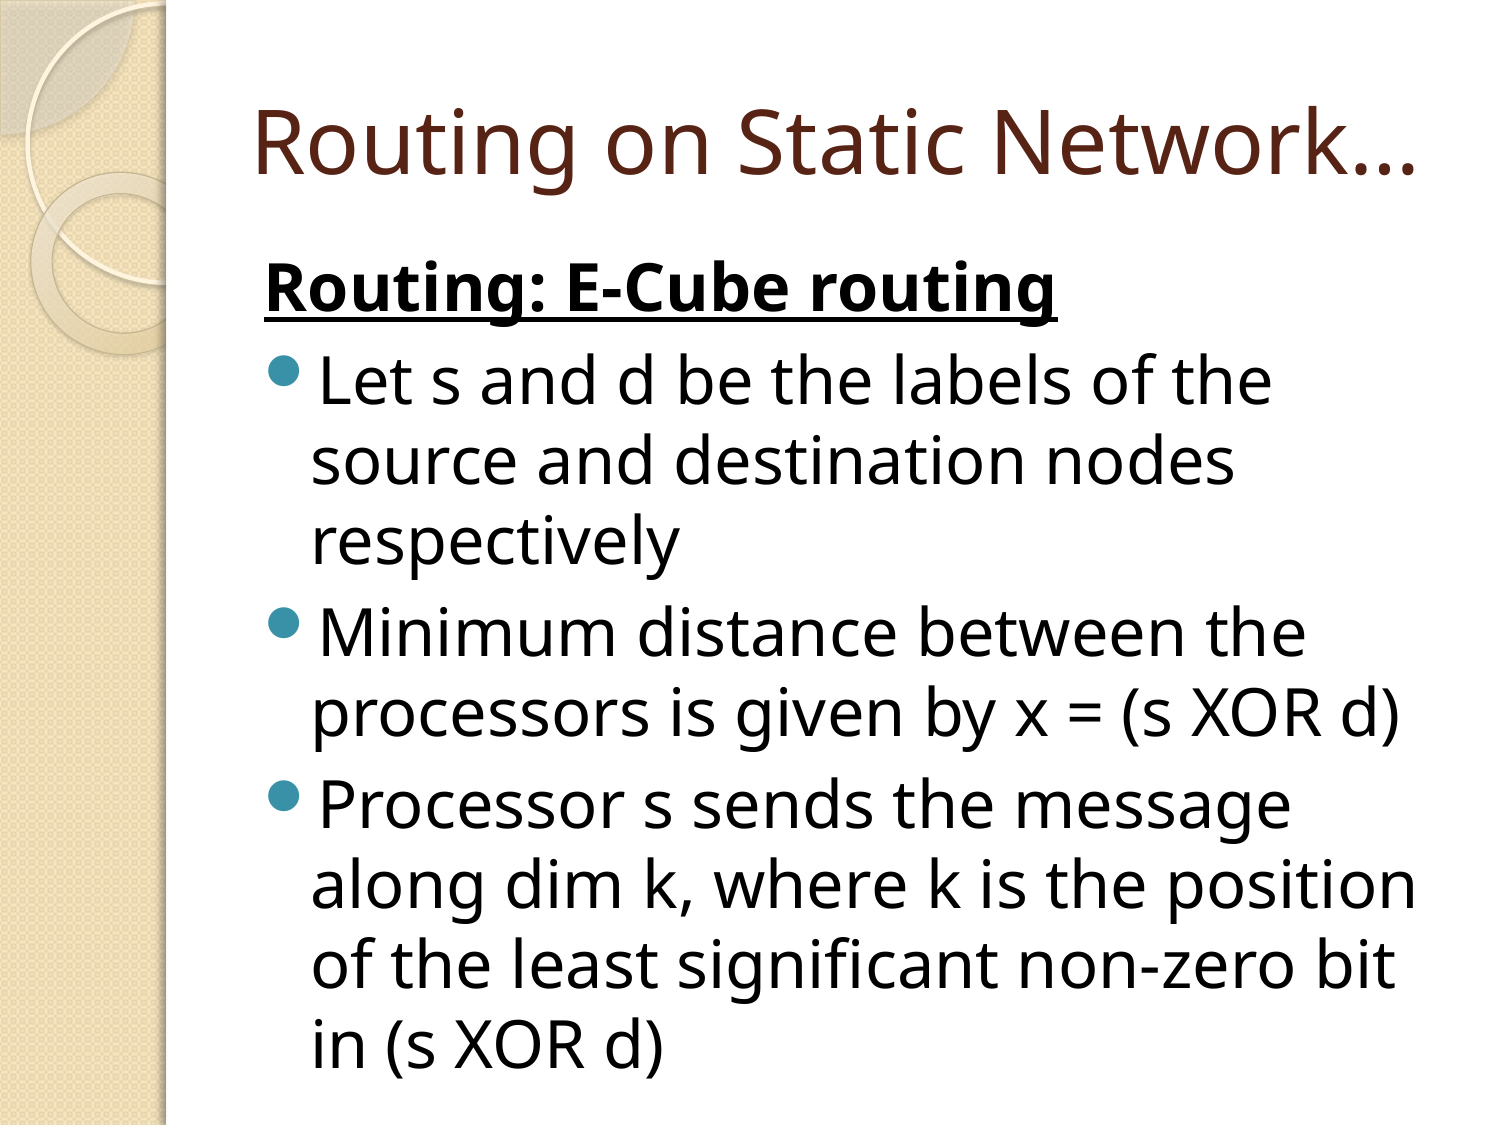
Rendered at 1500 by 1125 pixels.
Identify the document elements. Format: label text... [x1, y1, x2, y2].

title Routing on Static Network… [235, 45, 1466, 233]
list Routing: E-Cube routing Let s and d be the labels of the source and destination nodes respectively Minimum distance between the processors is given by x = (s XOR d) Processor s sends the message along dim k, where k is the position of the least significant non-zero bit in (s XOR d) [235, 237, 1466, 1026]
